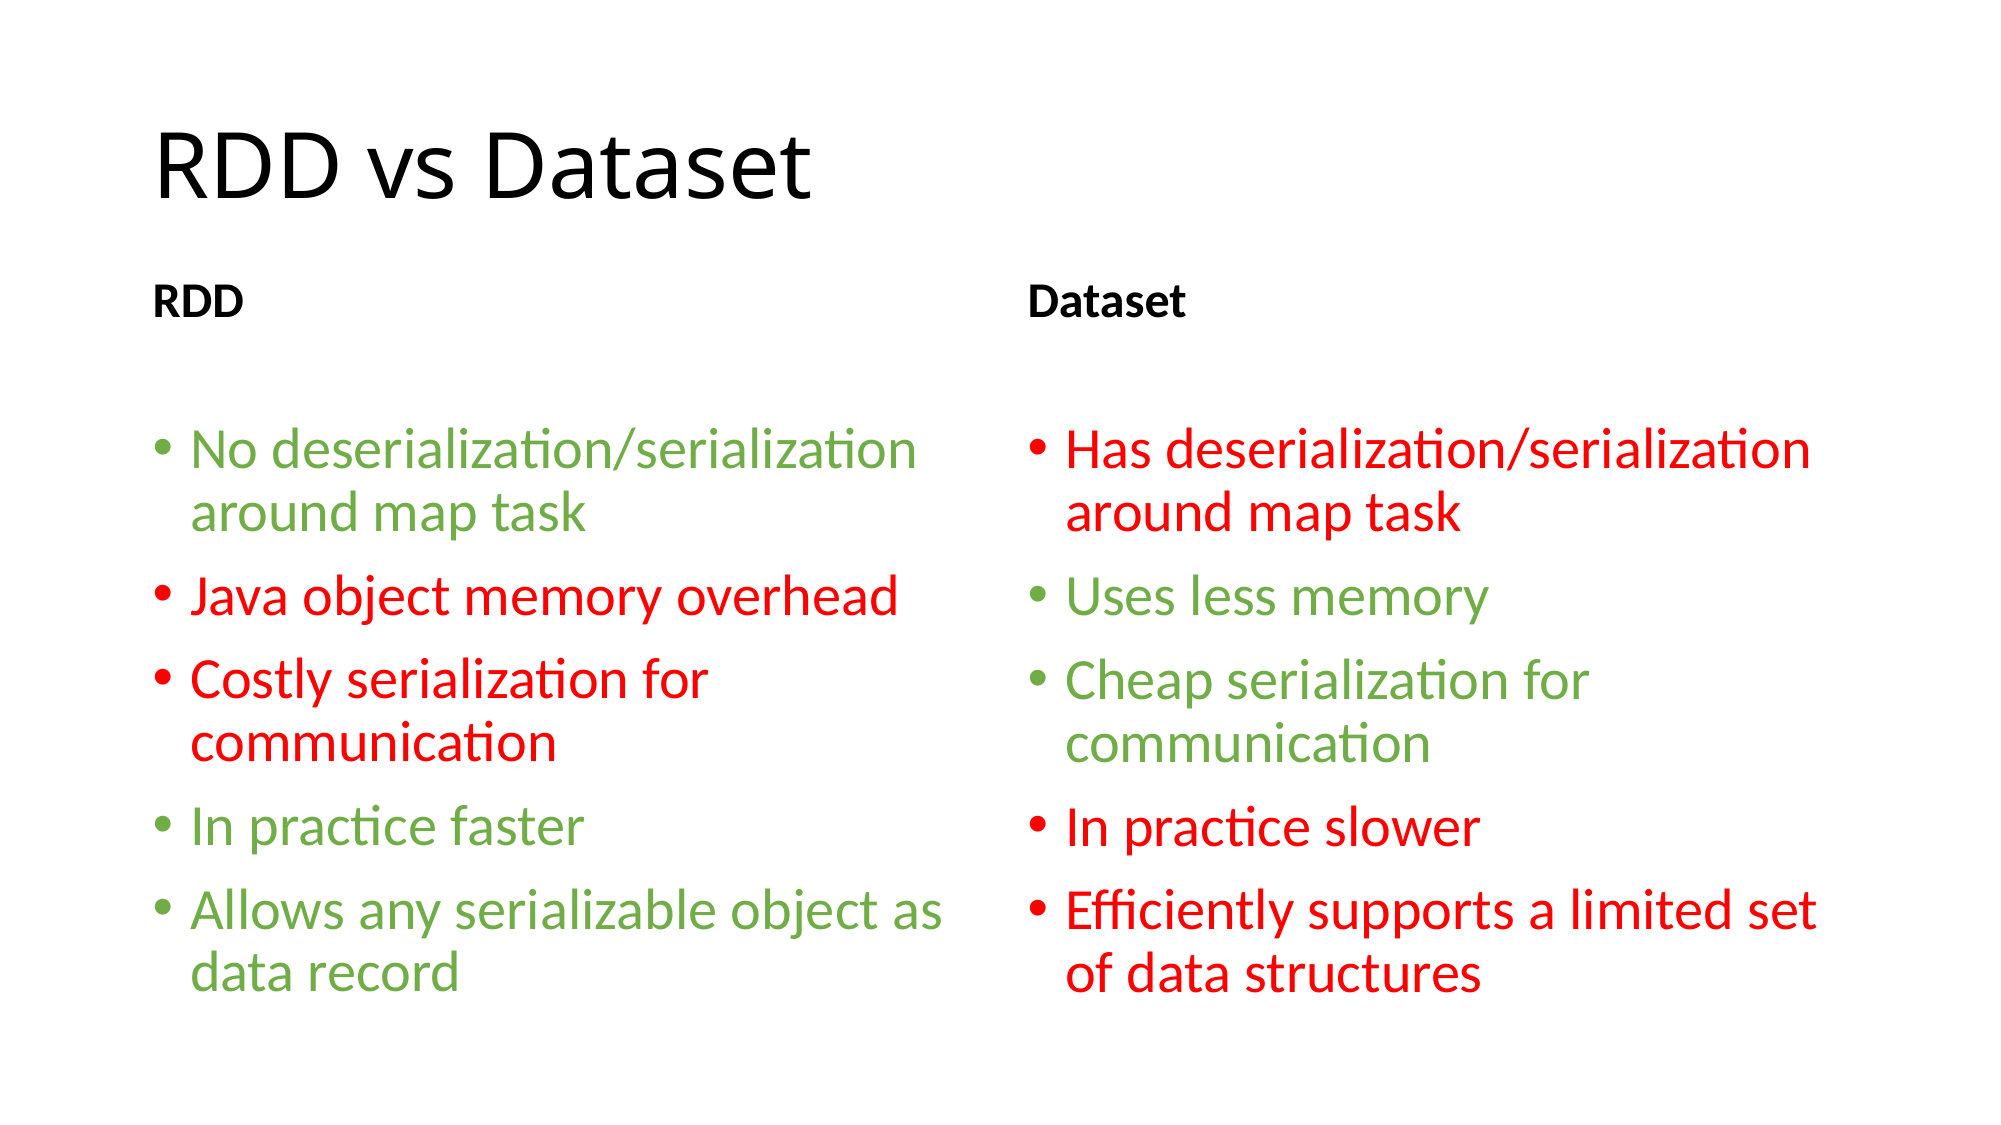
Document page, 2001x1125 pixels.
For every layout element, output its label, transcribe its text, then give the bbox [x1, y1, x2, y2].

title RDD vs Dataset [137, 59, 1863, 278]
list RDD [137, 275, 984, 410]
list Has deserialization/serialization around map task Uses less memory Cheap serialization for communication In practice slower Efficiently supports a limited set of data structures [1012, 410, 1863, 1016]
list Dataset [1012, 275, 1863, 410]
list No deserialization/serialization around map task Java object memory overhead Costly serialization for communication In practice faster Allows any serializable object as data record [137, 410, 984, 1016]
